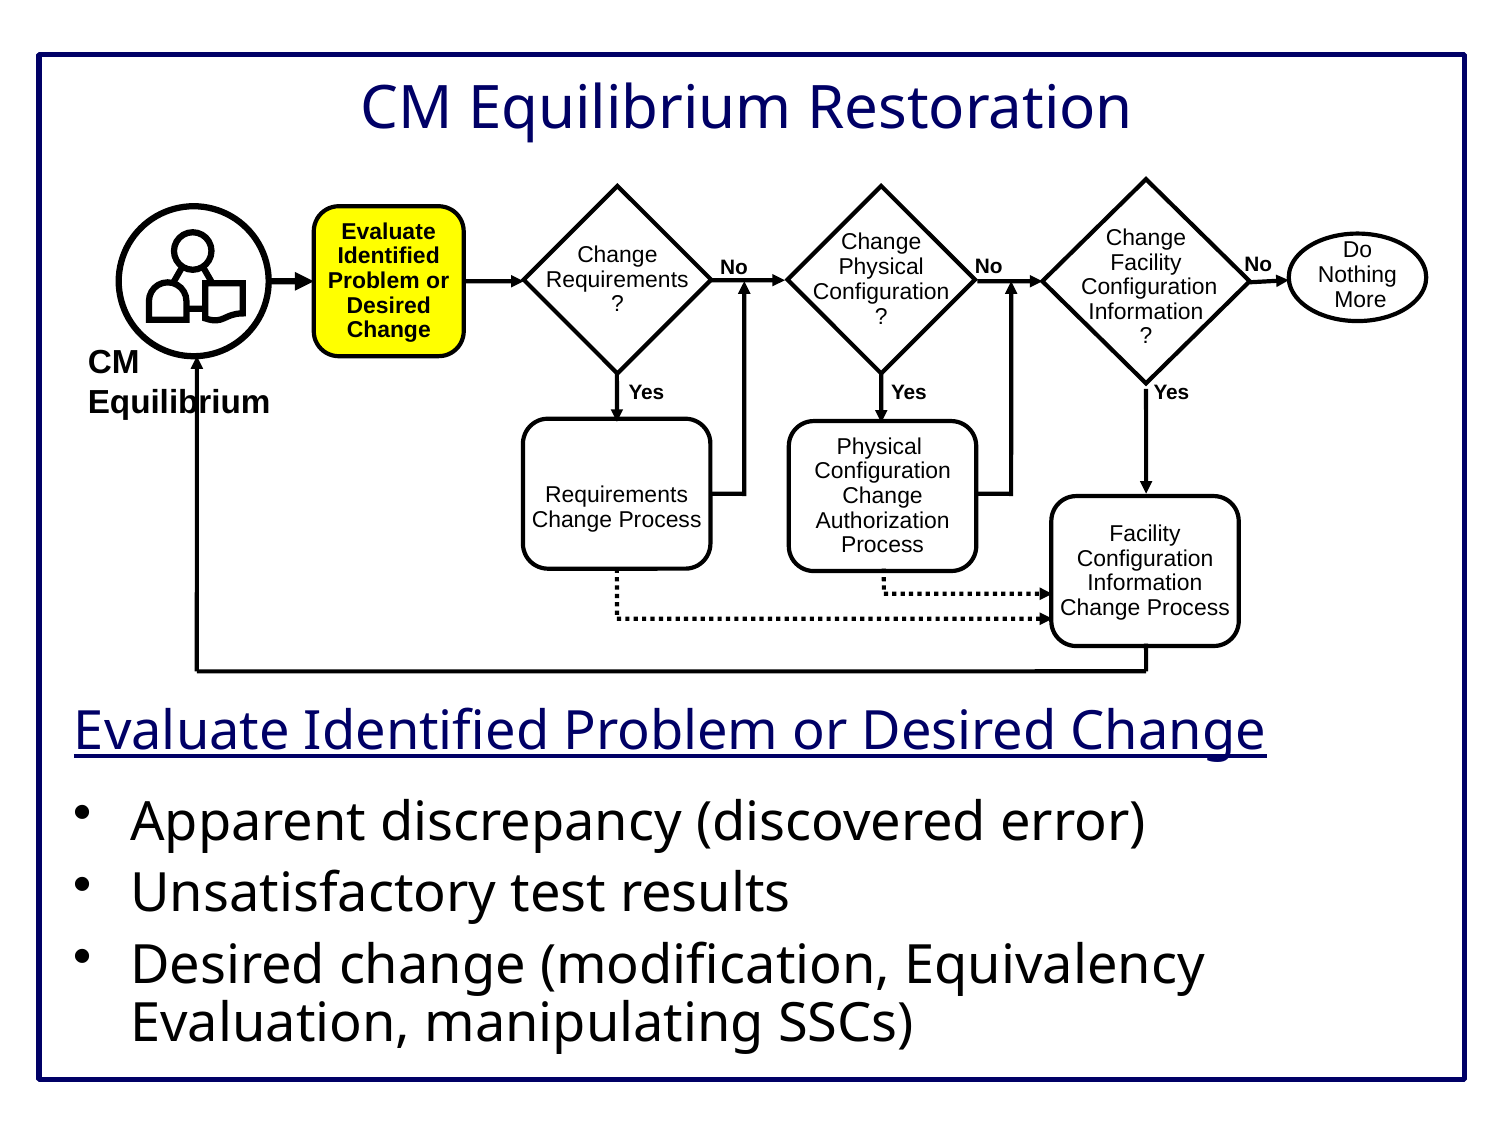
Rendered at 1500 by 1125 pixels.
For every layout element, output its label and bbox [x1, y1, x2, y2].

text_box [37, 53, 1466, 1081]
text_box [58, 1032, 128, 1093]
text_box [72, 178, 1427, 672]
